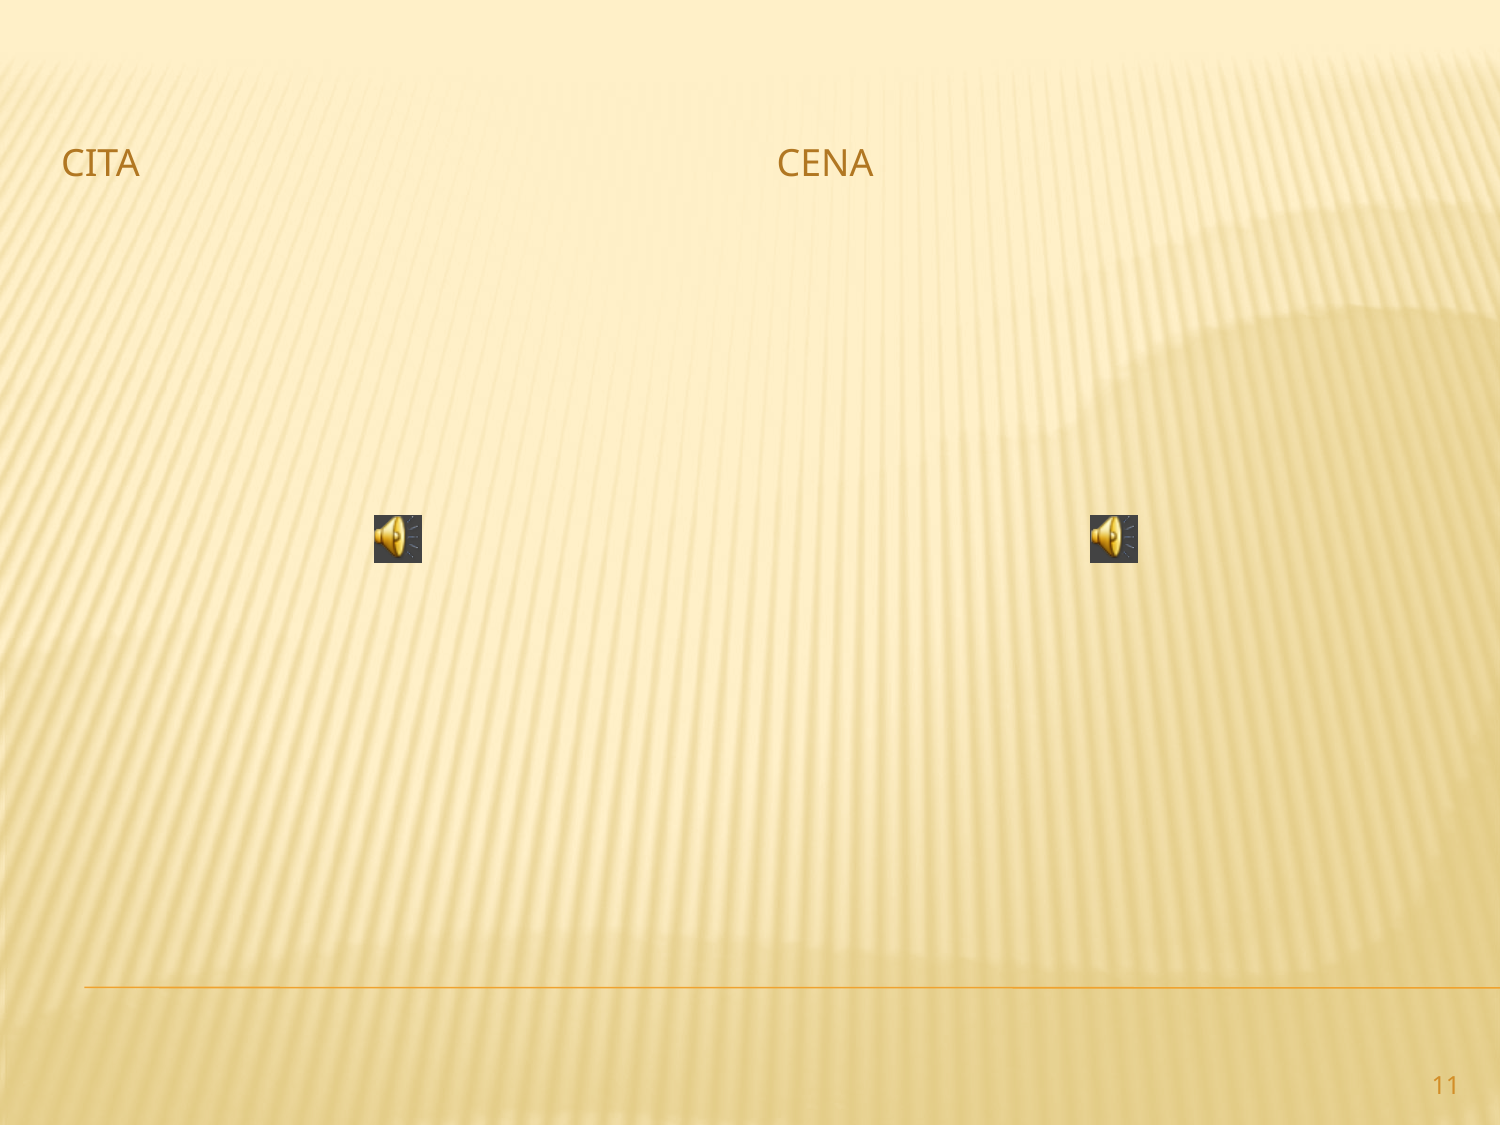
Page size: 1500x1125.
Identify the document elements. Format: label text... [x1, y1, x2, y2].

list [1089, 513, 1140, 565]
slide_number 11 [1350, 1062, 1475, 1103]
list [372, 513, 424, 565]
list Cita [46, 109, 750, 215]
list Cena [761, 109, 1467, 215]
